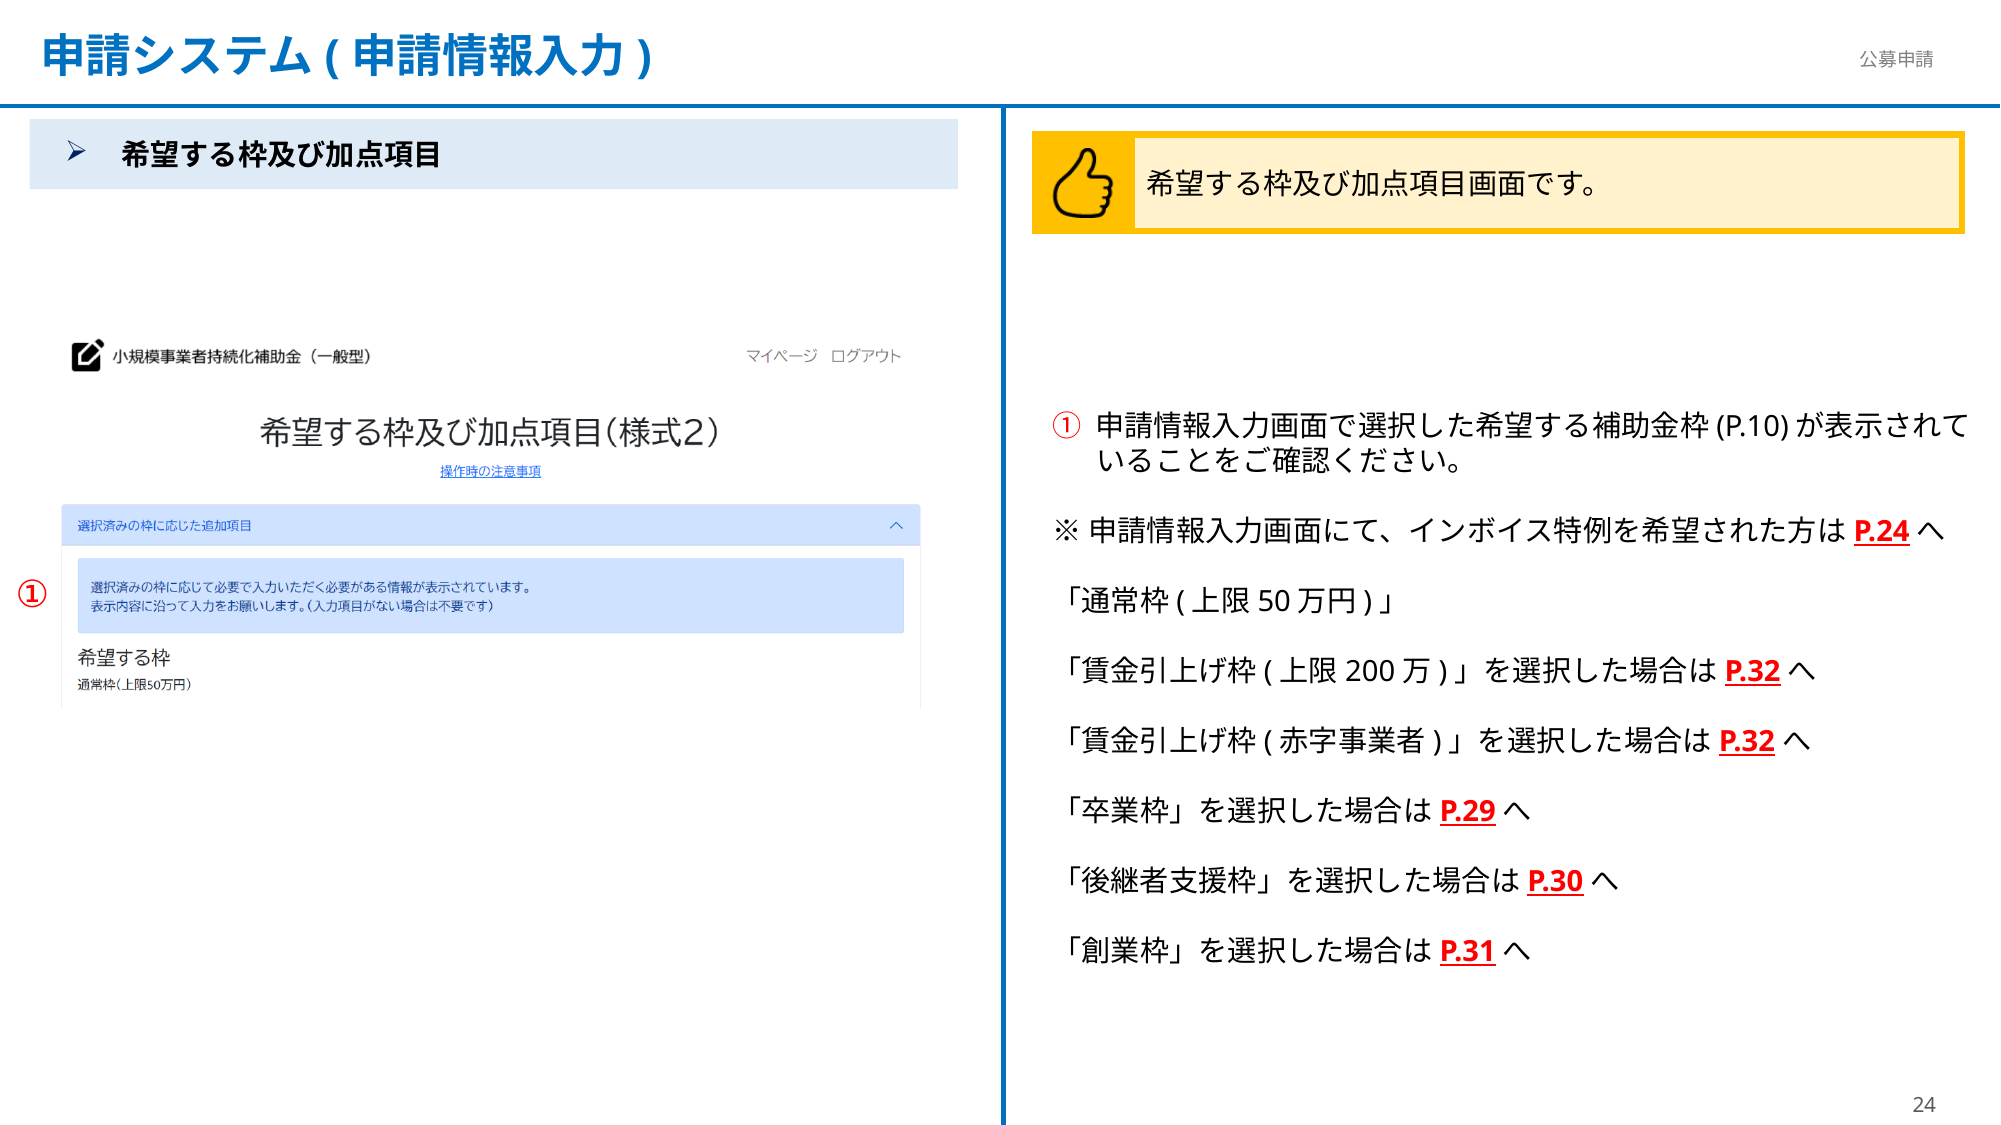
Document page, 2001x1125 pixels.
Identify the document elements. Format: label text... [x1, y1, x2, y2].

picture [34, 325, 963, 709]
text_box [1034, 133, 1133, 232]
picture [1048, 148, 1118, 218]
text_box 希望する枠及び加点項目 [29, 119, 958, 190]
text_box ① [0, 562, 34, 623]
text_box 申請システム(申請情報入力) [25, 17, 1283, 92]
text_box 希望する枠及び加点項目画面です。 [1133, 133, 1963, 232]
text_box ① 申請情報入力画面で選択した希望する補助金枠(P.10)が表示されていることをご確認ください。 ※申請情報入力画面にて、インボイス特例を希望された方はP.24へ 「通常枠(上限50万円)」 「賃金引上げ枠(上限200万)」を選択した場合はP.32へ 「賃金引上げ枠(赤字事業者)」を選択した場合はP.32へ 「卒業枠」を選択した場合はP.29へ 「後継者支援枠」を選択した場合はP.30へ 「創業枠」を選択した場合はP.31へ [1037, 365, 2000, 1010]
